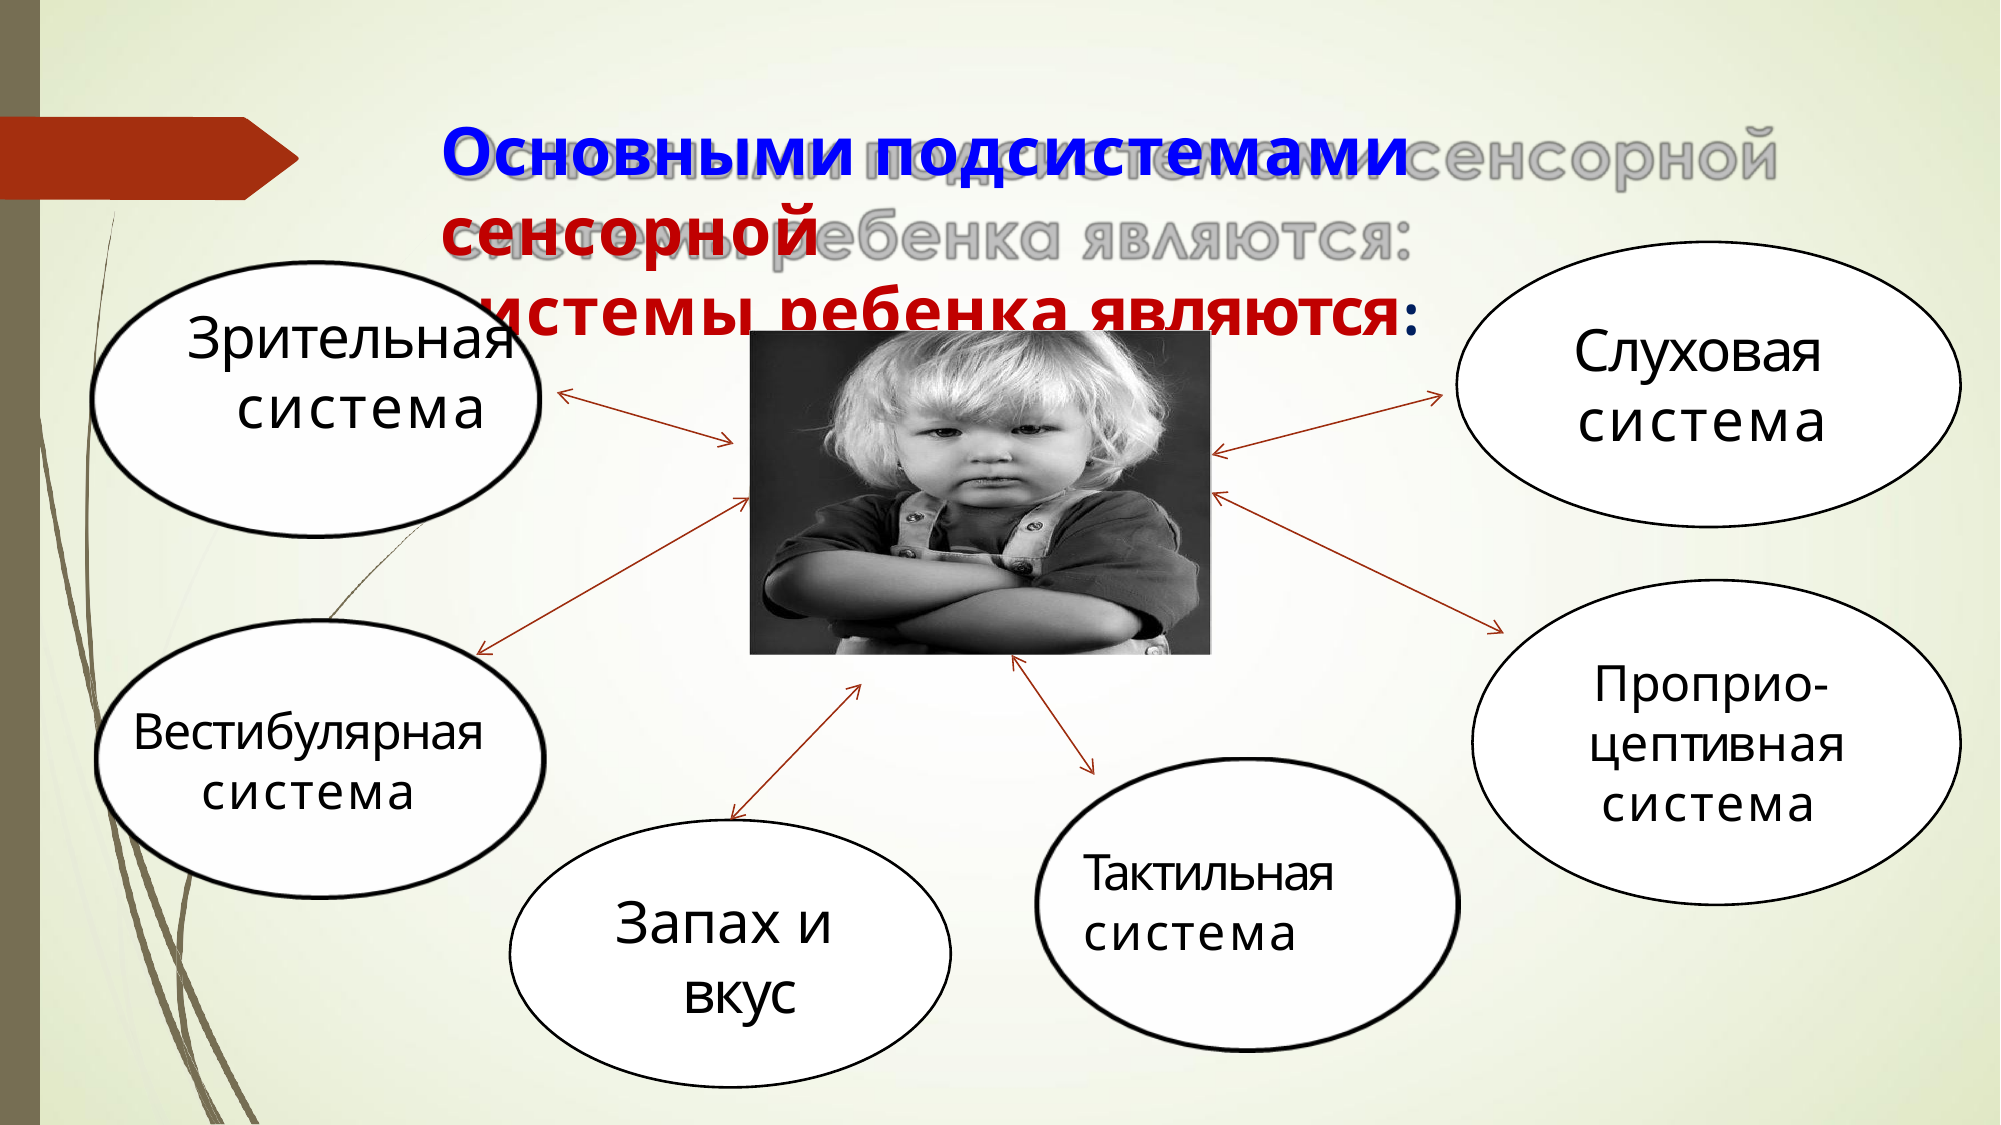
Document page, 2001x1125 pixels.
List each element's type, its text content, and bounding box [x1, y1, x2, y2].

text_box [1011, 655, 1075, 749]
text_box [1212, 390, 1444, 460]
picture [40, 0, 2000, 1125]
text_box [730, 683, 862, 821]
text_box Зрительная система [185, 300, 520, 441]
text_box Вестибулярная система Запах и вкус [118, 699, 847, 1026]
text_box [556, 388, 734, 448]
text_box [544, 840, 951, 1088]
text_box [538, 497, 749, 618]
text_box [749, 330, 1212, 655]
text_box [1034, 757, 1461, 1053]
text_box Слуховая система [1571, 313, 1846, 454]
text_box [1514, 580, 1961, 880]
text_box [1212, 491, 1504, 635]
text_box [89, 260, 543, 539]
title Основными подсистемами сенсорной системы ребенка являются: [438, 108, 1779, 349]
text_box Проприо- цептивная система Тактильная система [1075, 651, 1847, 961]
text_box [1456, 241, 1961, 528]
text_box [93, 618, 547, 900]
